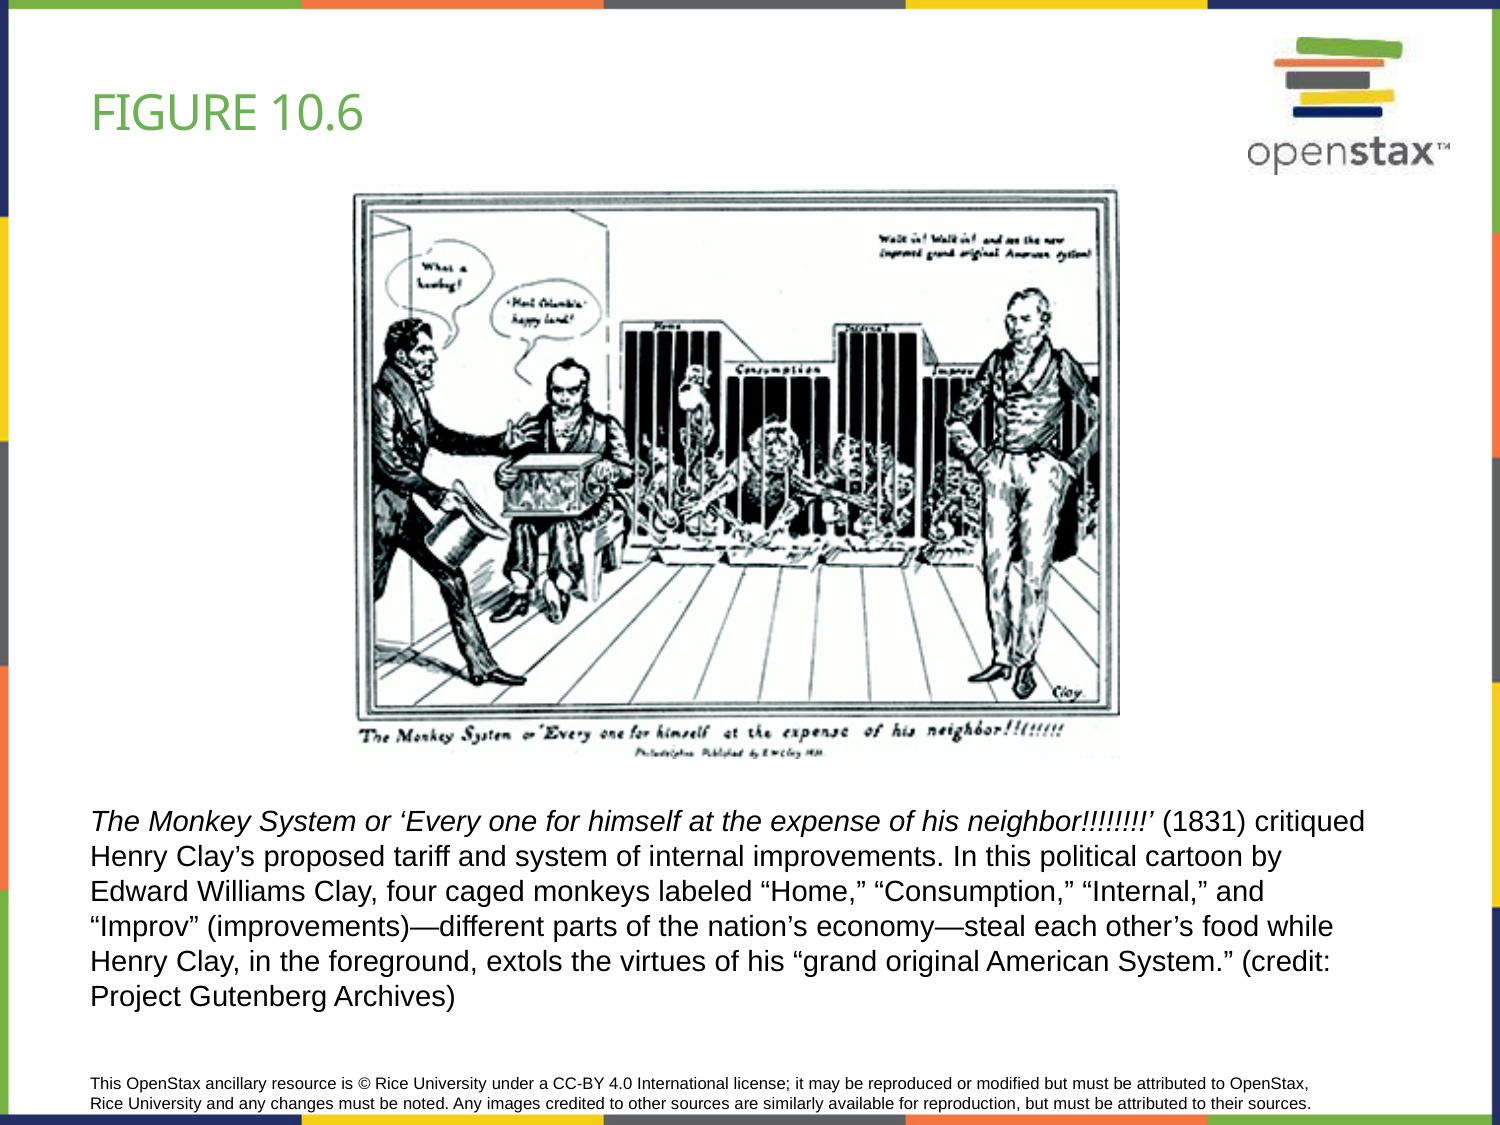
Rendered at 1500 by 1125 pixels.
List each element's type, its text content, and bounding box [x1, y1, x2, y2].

picture [0, 0, 1500, 1125]
list The Monkey System or ‘Every one for himself at the expense of his neighbor!!!!!!!!’ (1831) critiqued Henry Clay’s proposed tariff and system of internal improvements. In this political cartoon by Edward Williams Clay, four caged monkeys labeled “Home,” “Consumption,” “Internal,” and “Improv” (improvements)—different parts of the nation’s economy—steal each other’s food while Henry Clay, in the foreground, extols the virtues of his “grand original American System.” (credit: Project Gutenberg Archives) [75, 794, 1398, 986]
title Figure 10.6 [75, 39, 1246, 148]
footer This OpenStax ancillary resource is © Rice University under a CC-BY 4.0 International license; it may be reproduced or modified but must be attributed to OpenStax, Rice University and any changes must be noted. Any images credited to other sources are similarly available for reproduction, but must be attributed to their sources. [75, 1065, 1346, 1112]
